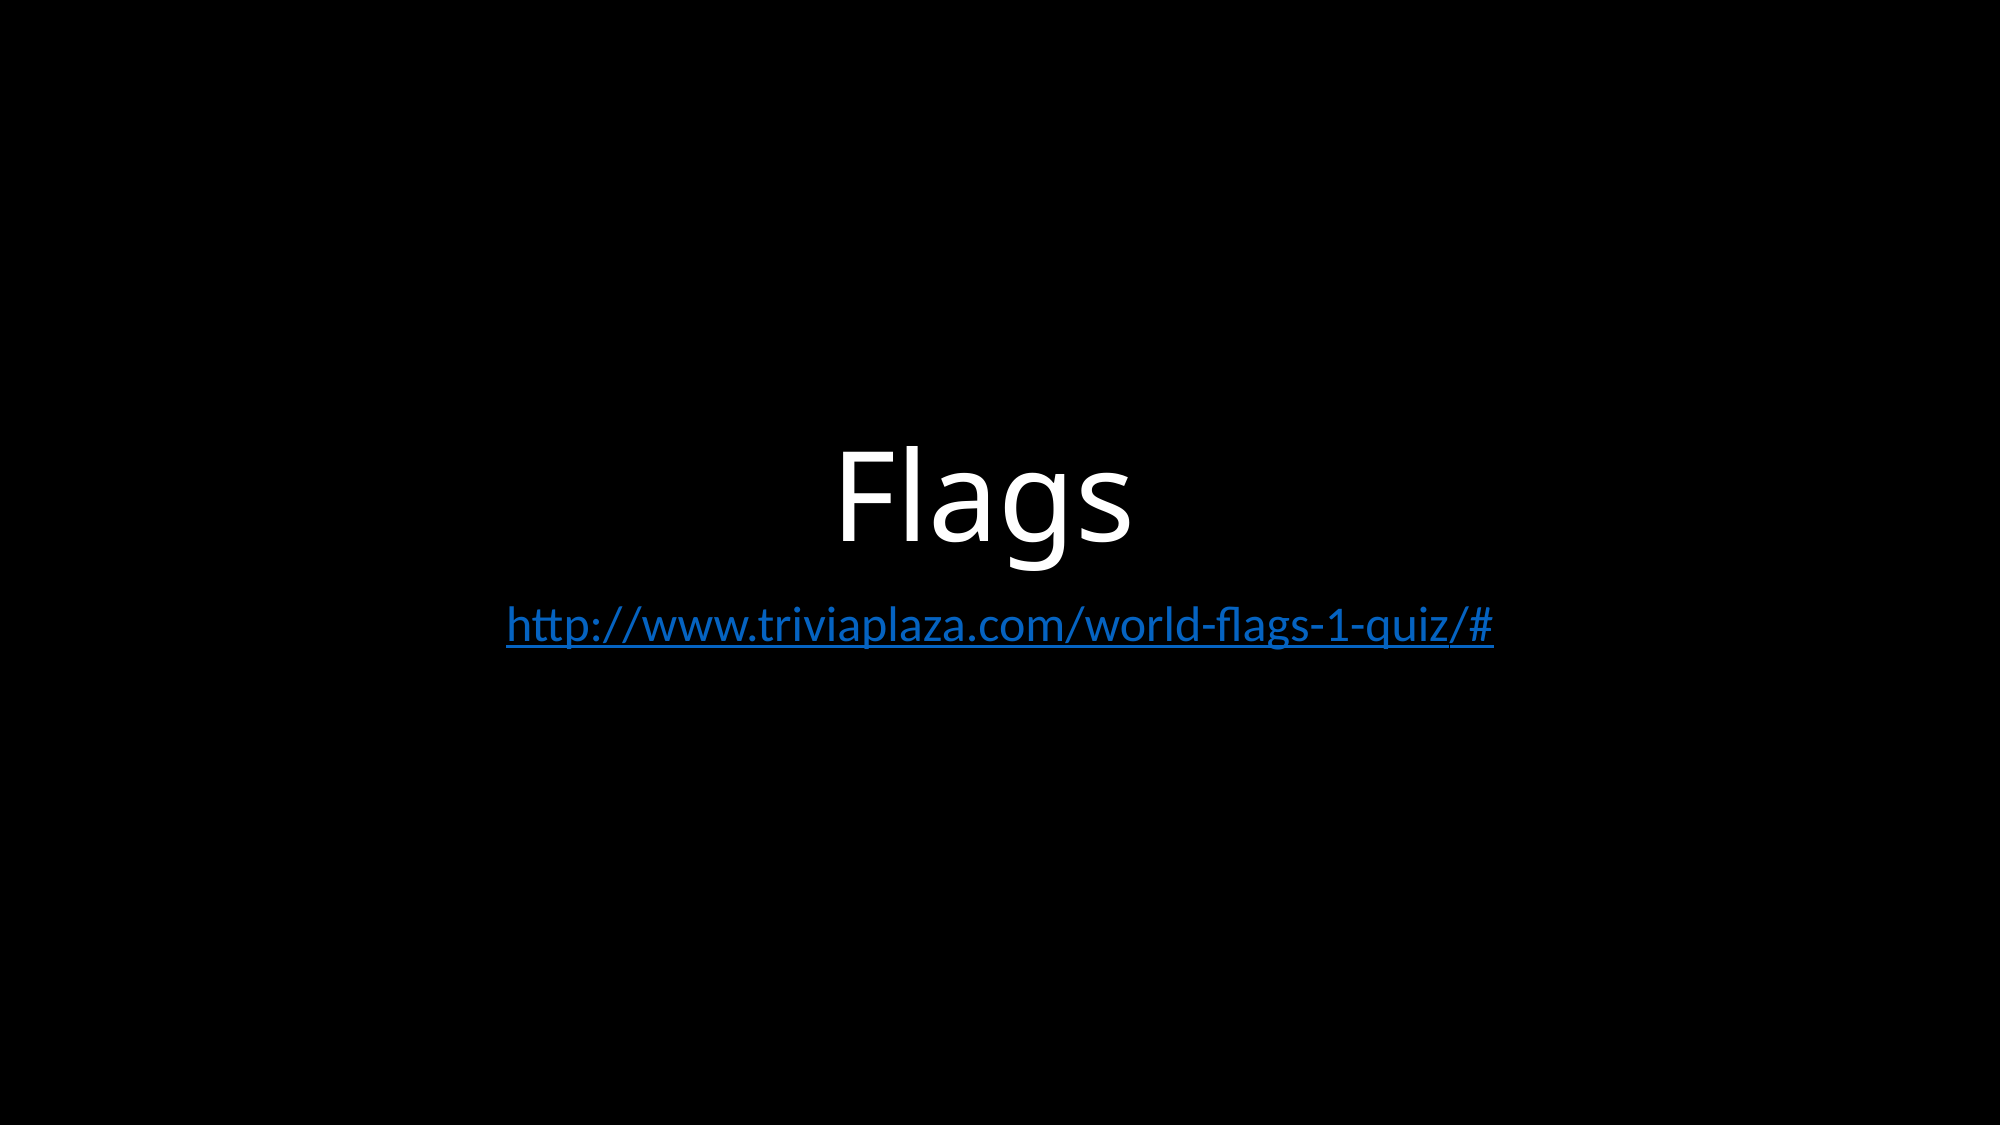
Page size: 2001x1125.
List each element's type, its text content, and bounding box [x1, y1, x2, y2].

subtitle http://www.triviaplaza.com/world-flags-1-quiz/# [249, 590, 1750, 863]
title Flags [249, 184, 1750, 576]
